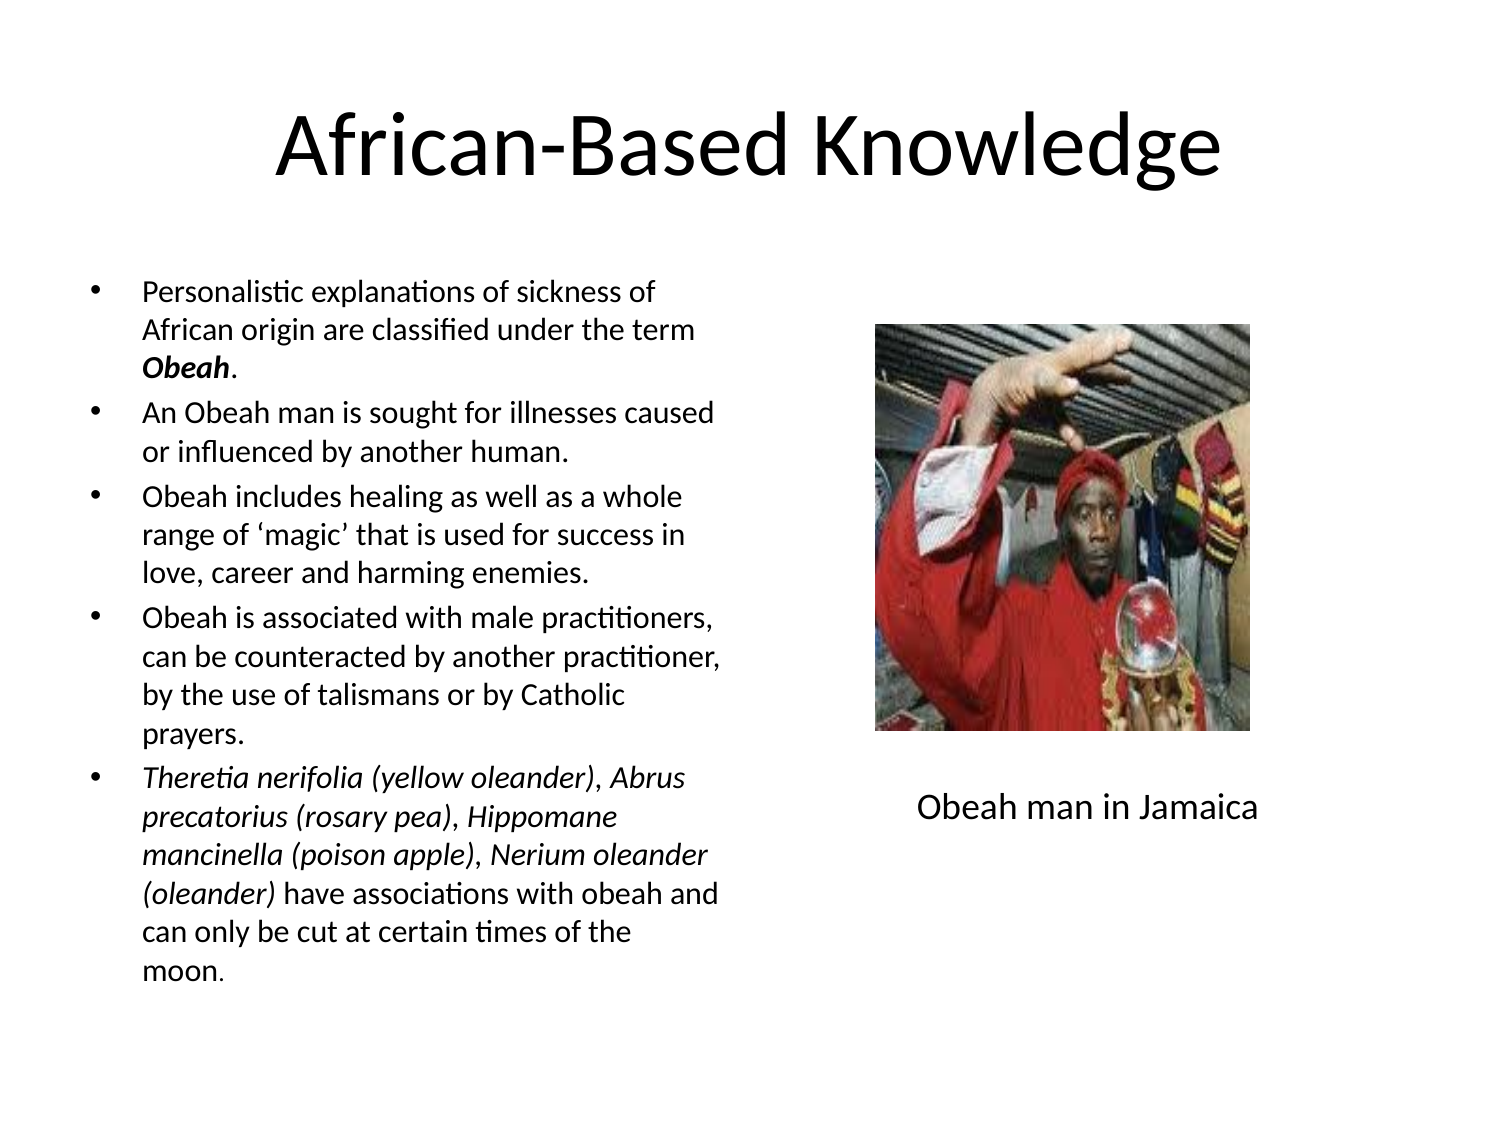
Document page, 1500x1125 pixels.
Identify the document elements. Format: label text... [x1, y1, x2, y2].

text_box Obeah man in Jamaica [902, 774, 1275, 835]
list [874, 324, 1250, 731]
title African-Based Knowledge [75, 45, 1425, 233]
list Personalistic explanations of sickness of African origin are classified under the term Obeah. An Obeah man is sought for illnesses caused or influenced by another human. Obeah includes healing as well as a whole range of ‘magic’ that is used for success in love, career and harming enemies. Obeah is associated with male practitioners, can be counteracted by another practitioner, by the use of talismans or by Catholic prayers. Theretia nerifolia (yellow oleander), Abrus precatorius (rosary pea), Hippomane mancinella (poison apple), Nerium oleander (oleander) have associations with obeah and can only be cut at certain times of the moon. [75, 262, 738, 1005]
